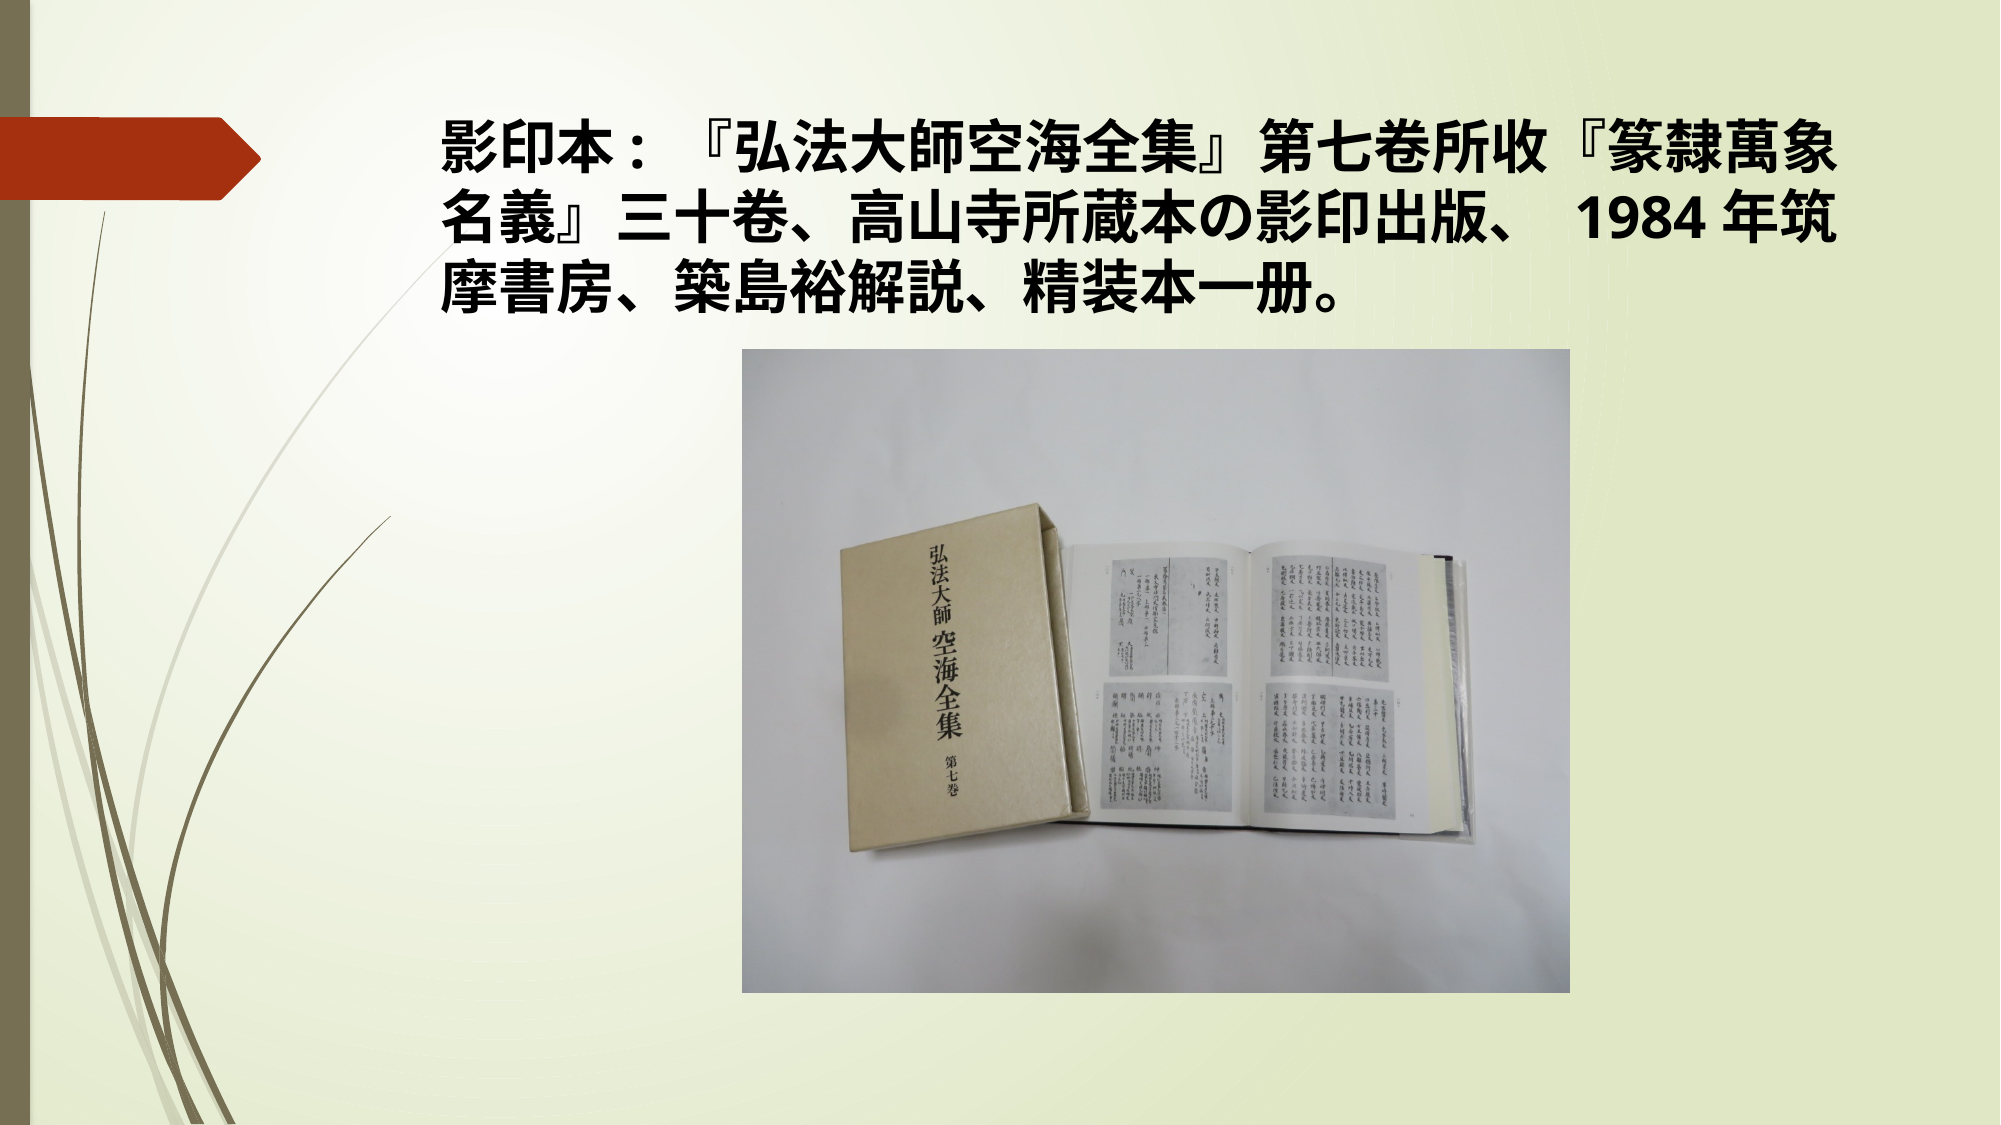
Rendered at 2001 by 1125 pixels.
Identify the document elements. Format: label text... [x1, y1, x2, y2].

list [742, 349, 1570, 993]
title 影印本: 『弘法大師空海全集』第七卷所收『篆隸萬象名義』三十卷、高山寺所蔵本の影印出版、 1984年筑摩書房、築島裕解説、精装本一册。 [425, 102, 1888, 313]
